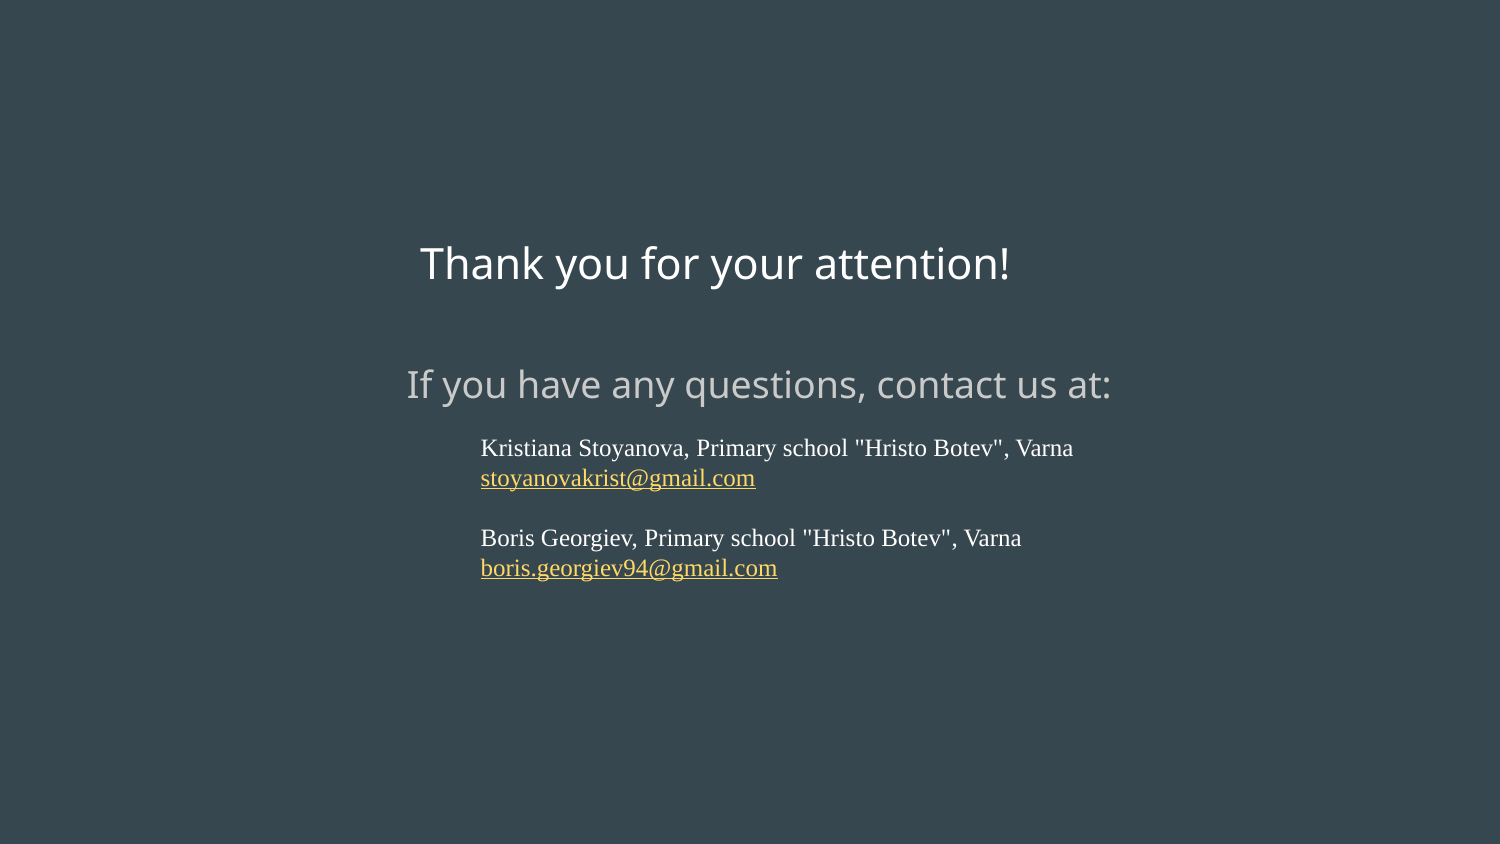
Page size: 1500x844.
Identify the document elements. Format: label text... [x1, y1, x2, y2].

title Thank you for your attention! [405, 221, 1040, 316]
list If you have any questions, contact us at: Kristiana Stoyanova, Primary school "Hristo Botev", Varna stoyanovakrist@gmail.com Boris Georgiev, Primary school "Hristo Botev", Varna boris.georgiev94@gmail.com [391, 339, 1135, 727]
